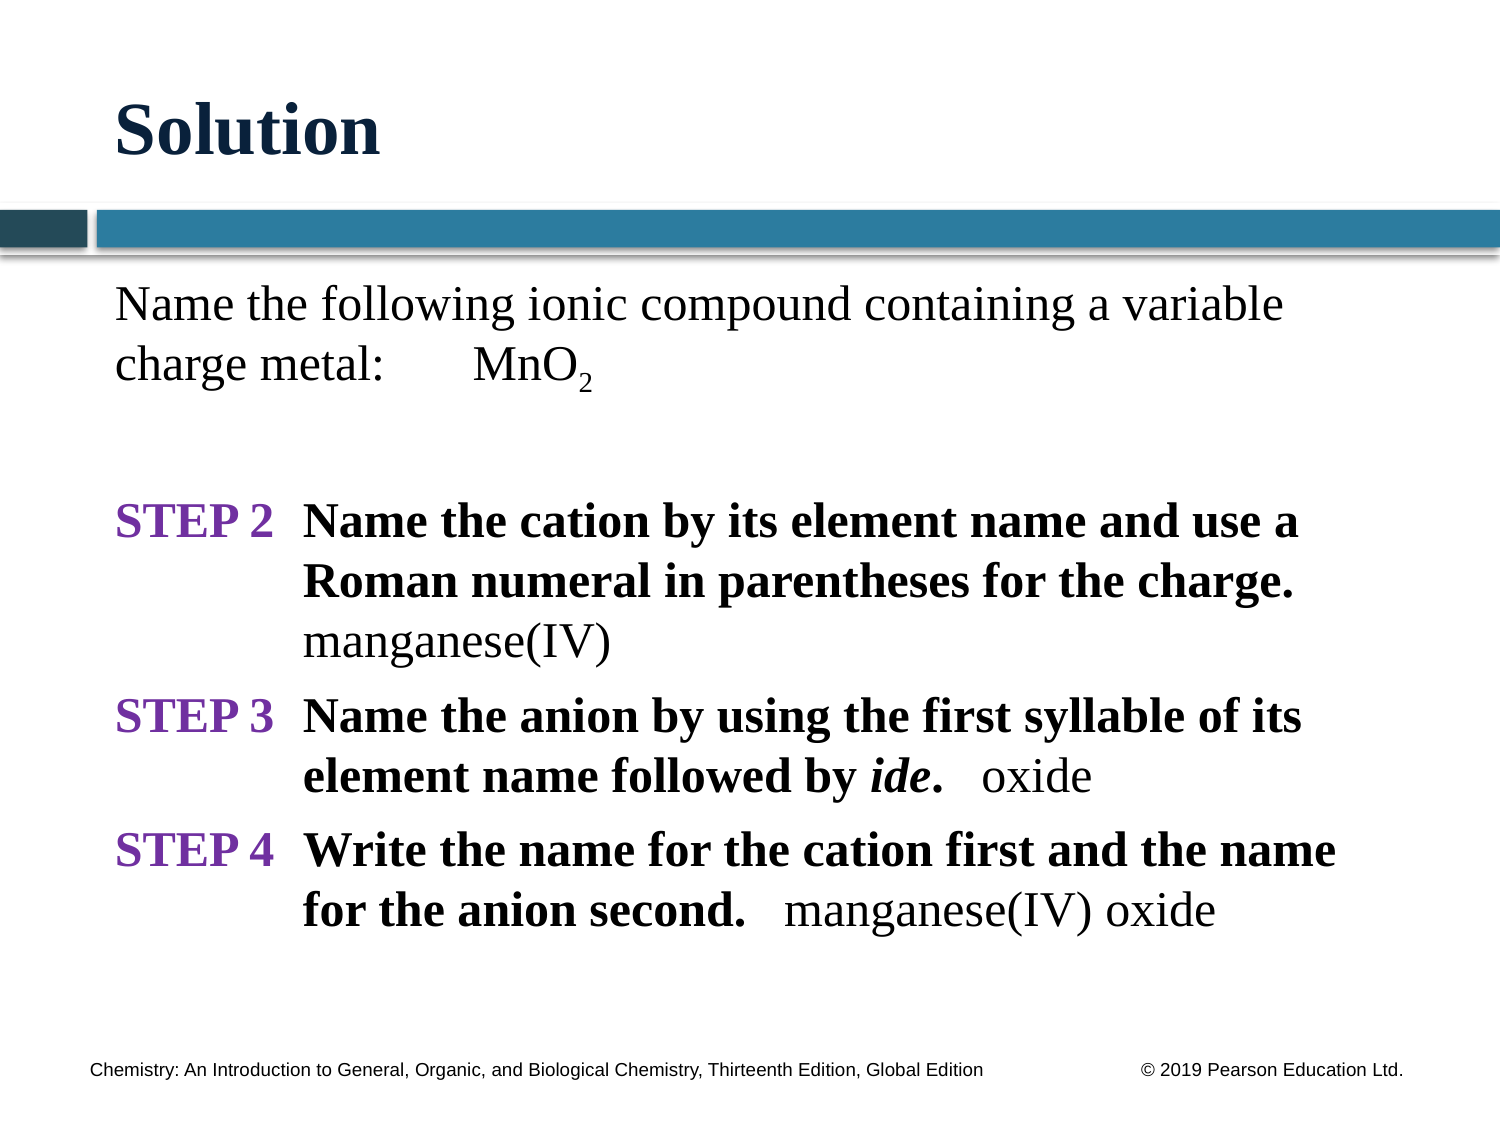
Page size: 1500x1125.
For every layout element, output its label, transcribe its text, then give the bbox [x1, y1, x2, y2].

list Name the following ionic compound containing a variable charge metal: MnO2 STEP 2 Name the cation by its element name and use a Roman numeral in parentheses for the charge. manganese(IV) STEP 3 Name the anion by using the first syllable of its element name followed by ide. oxide STEP 4 Write the name for the cation first and the name for the anion second. manganese(IV) oxide [99, 262, 1413, 1013]
title Solution [99, 49, 1348, 200]
